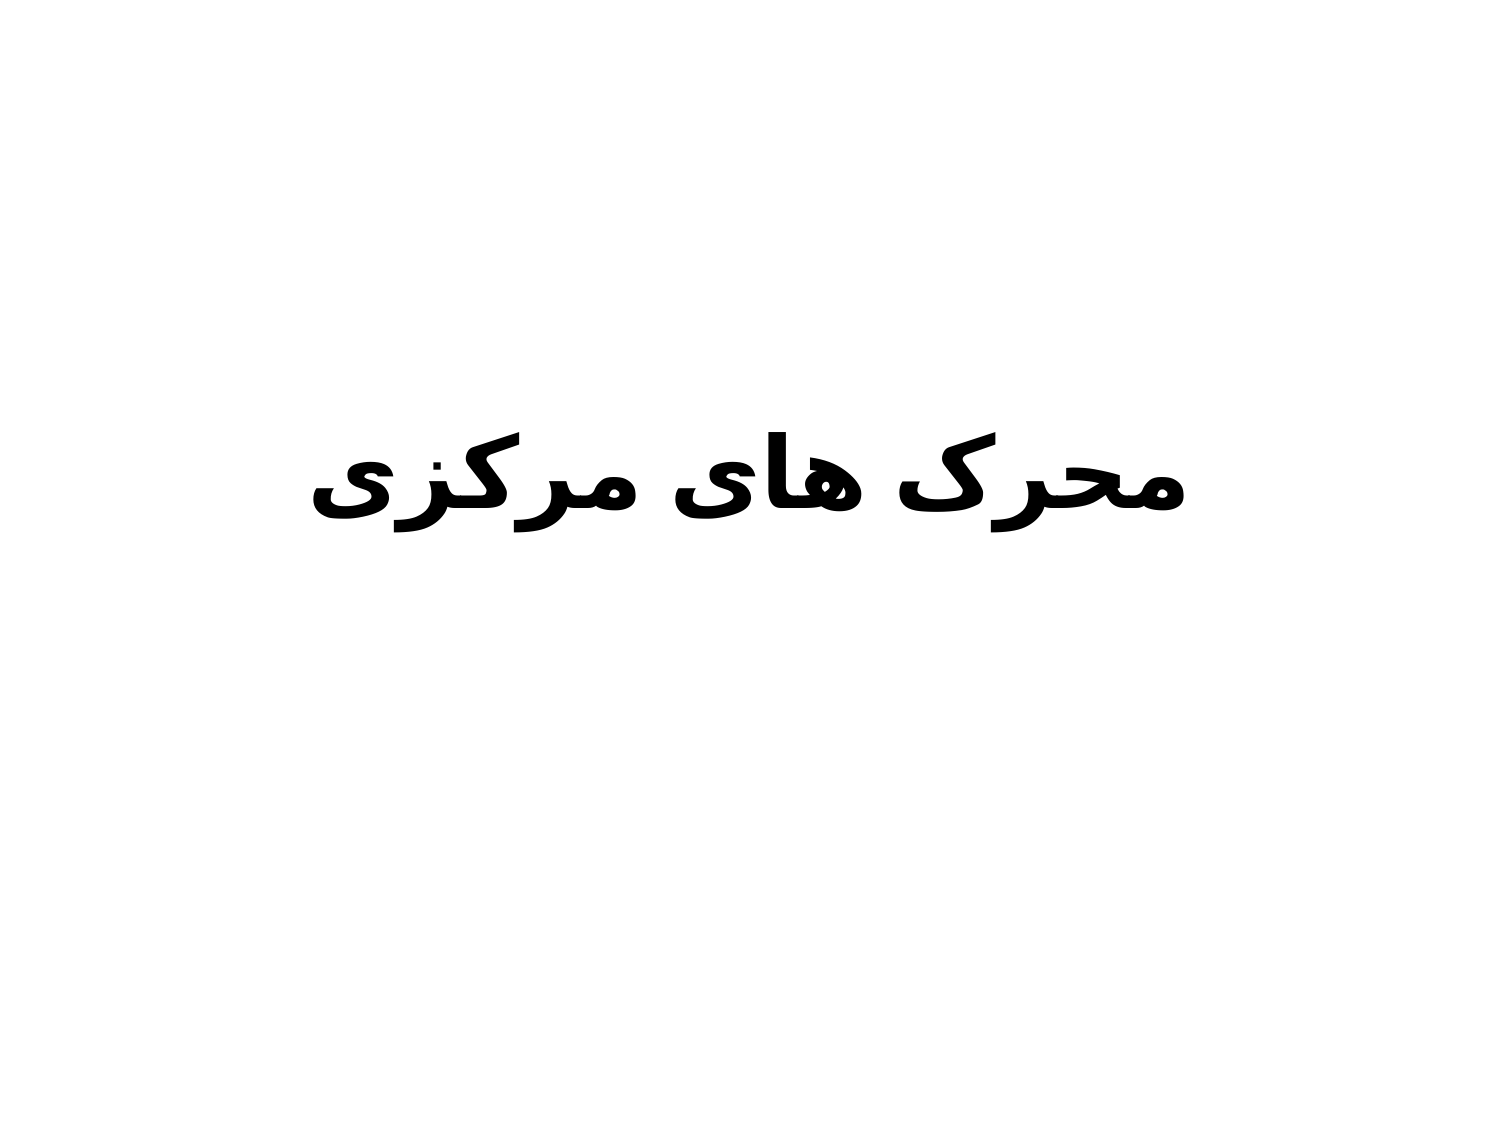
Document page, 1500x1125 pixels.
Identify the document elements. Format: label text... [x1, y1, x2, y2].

title محرک های مرکزی [75, 375, 1425, 563]
